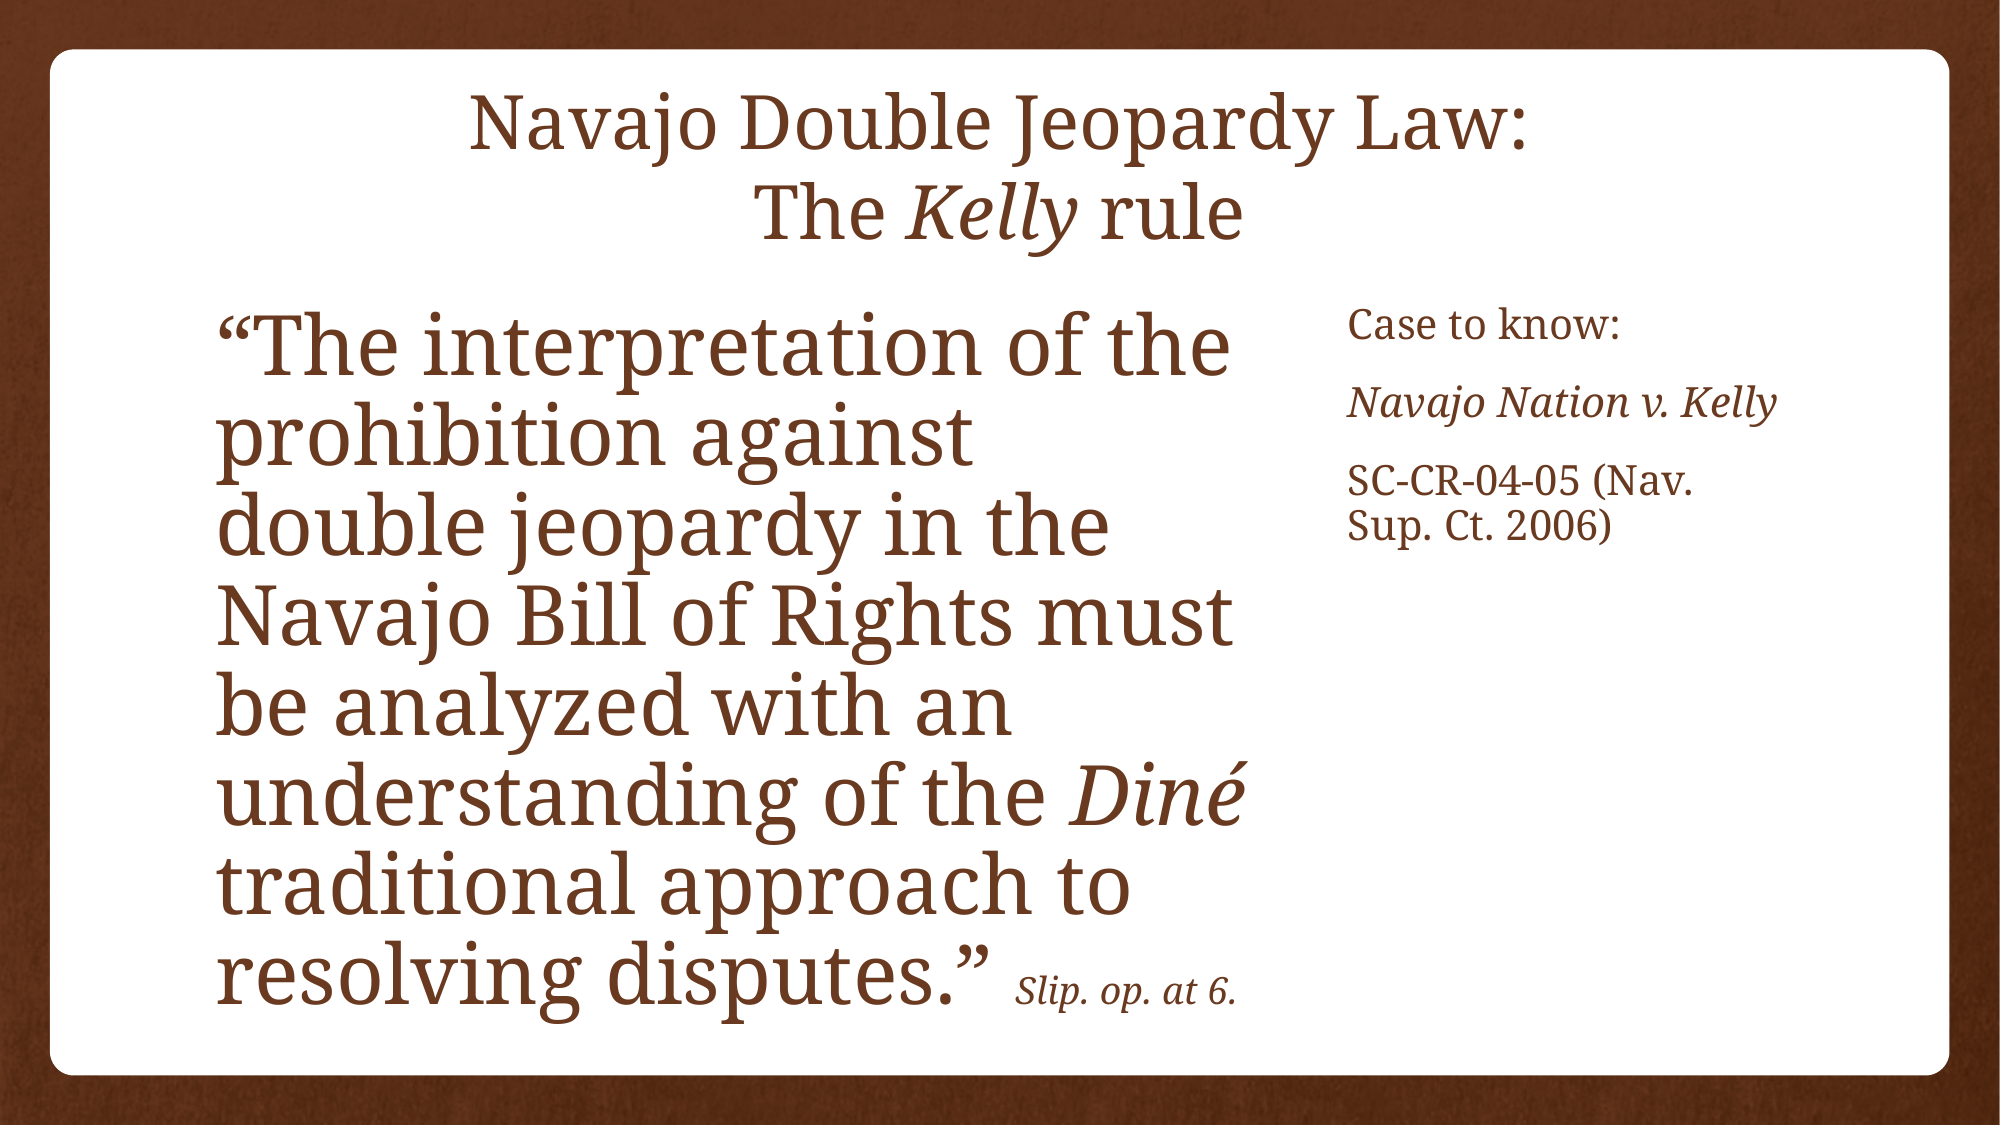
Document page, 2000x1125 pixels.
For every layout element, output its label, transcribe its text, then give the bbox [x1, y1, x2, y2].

title Navajo Double Jeopardy Law: The Kelly rule [199, 70, 1800, 263]
list “The interpretation of the prohibition against double jeopardy in the Navajo Bill of Rights must be analyzed with an understanding of the Diné traditional approach to resolving disputes.” Slip. op. at 6. [199, 295, 1283, 996]
list Case to know: Navajo Nation v. Kelly SC-CR-04-05 (Nav. Sup. Ct. 2006) [1332, 295, 1800, 996]
